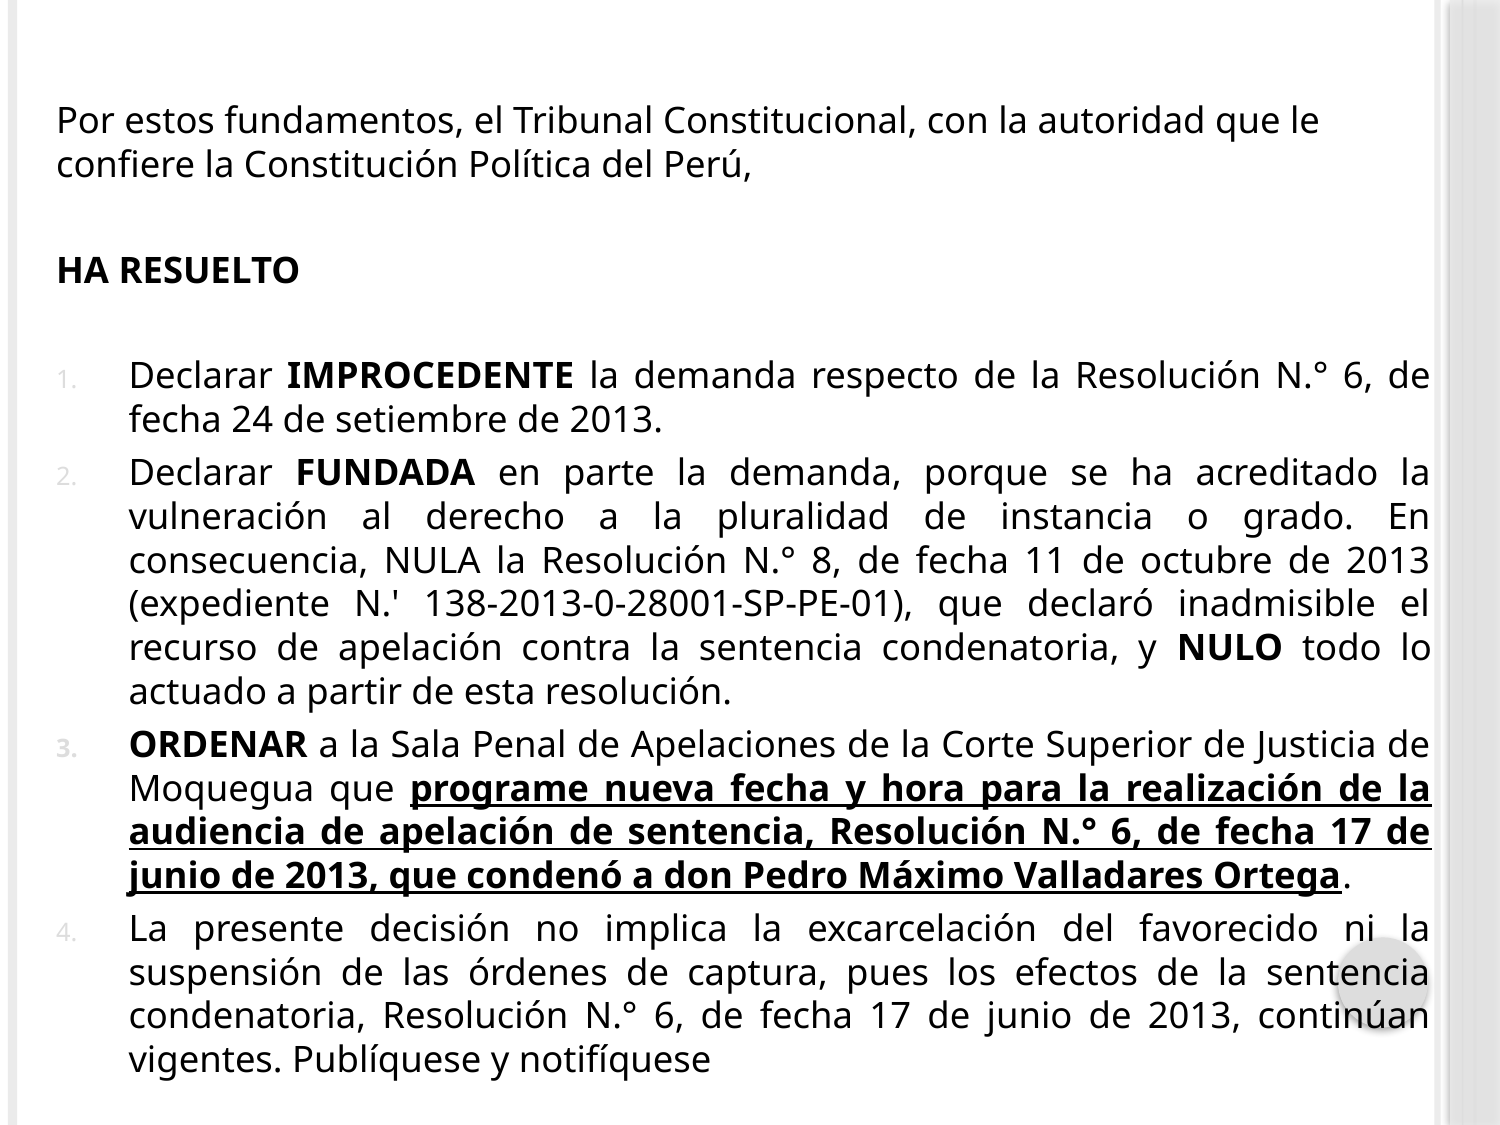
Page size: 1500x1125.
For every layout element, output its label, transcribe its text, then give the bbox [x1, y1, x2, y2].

list Por estos fundamentos, el Tribunal Constitucional, con la autoridad que le confiere la Constitución Política del Perú, HA RESUELTO Declarar IMPROCEDENTE la demanda respecto de la Resolución N.° 6, de fecha 24 de setiembre de 2013. Declarar FUNDADA en parte la demanda, porque se ha acreditado la vulneración al derecho a la pluralidad de instancia o grado. En consecuencia, NULA la Resolución N.° 8, de fecha 11 de octubre de 2013 (expediente N.' 138-2013-0-28001-SP-PE-01), que declaró inadmisible el recurso de apelación contra la sentencia condenatoria, y NULO todo lo actuado a partir de esta resolución. ORDENAR a la Sala Penal de Apelaciones de la Corte Superior de Justicia de Moquegua que programe nueva fecha y hora para la realización de la audiencia de apelación de sentencia, Resolución N.° 6, de fecha 17 de junio de 2013, que condenó a don Pedro Máximo Valladares Ortega. La presente decisión no implica la excarcelación del favorecido ni la suspensión de las órdenes de captura, pues los efectos de la sentencia condenatoria, Resolución N.° 6, de fecha 17 de junio de 2013, continúan vigentes. Publíquese y notifíquese [41, 90, 1447, 1094]
